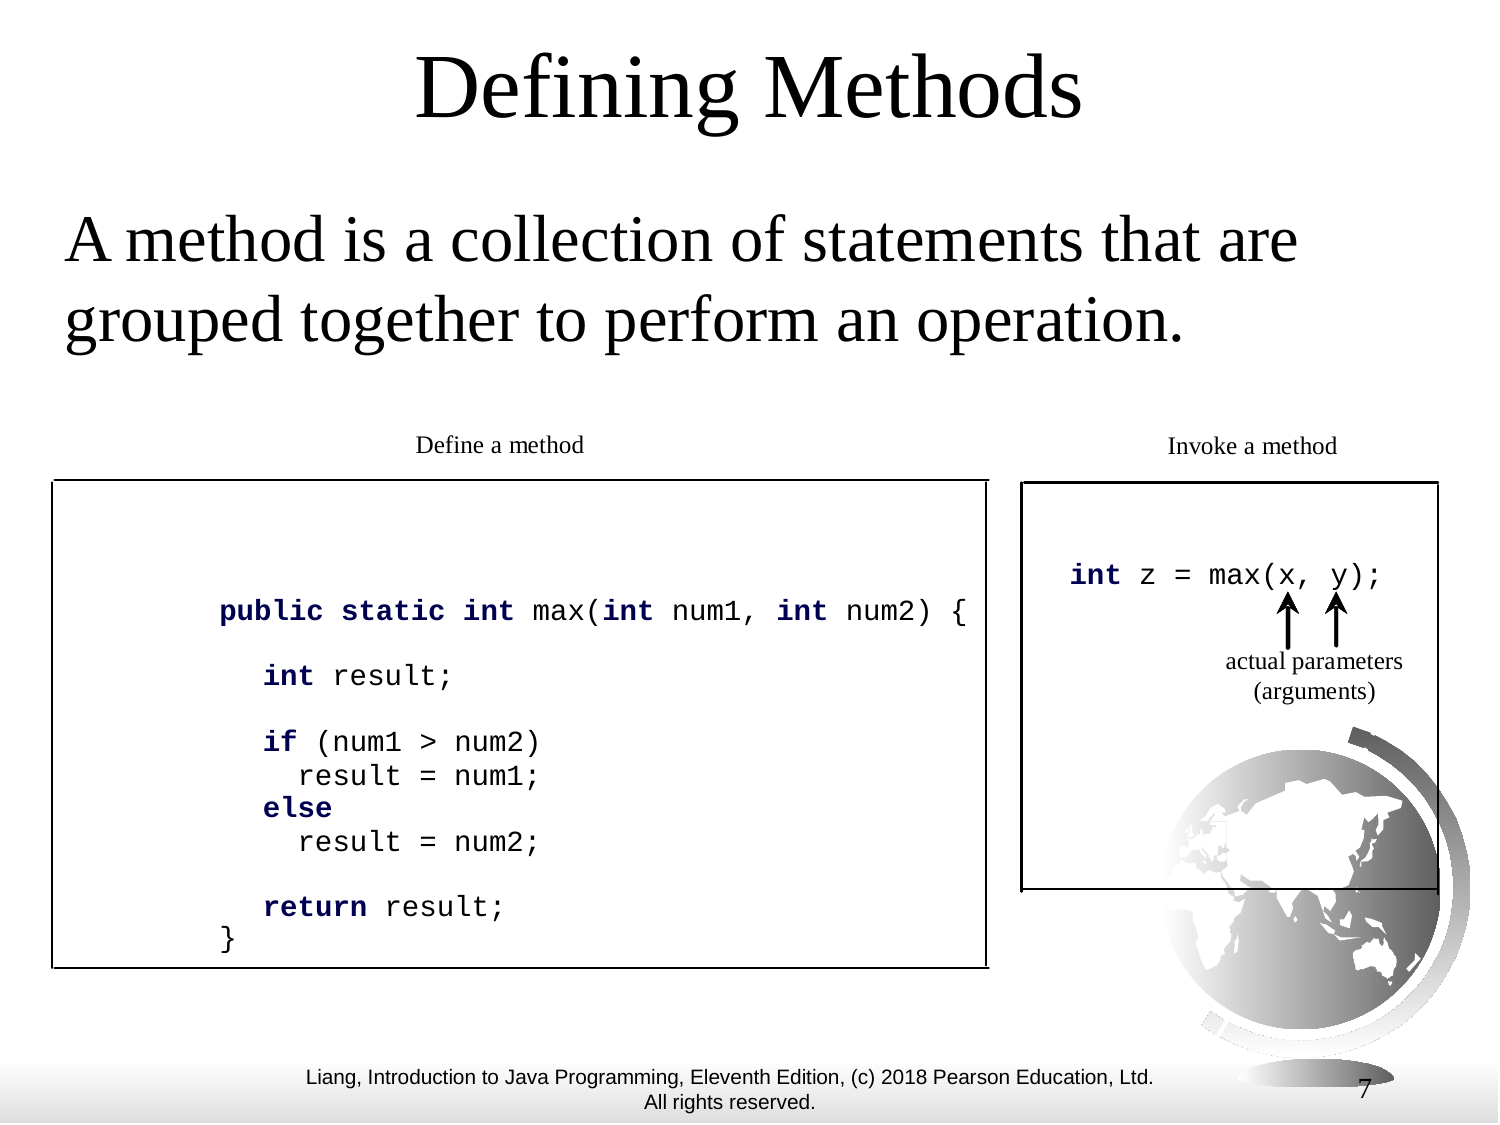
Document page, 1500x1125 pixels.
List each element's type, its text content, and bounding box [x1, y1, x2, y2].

slide_number 7 [1074, 1049, 1388, 1125]
title Defining Methods [112, 37, 1388, 125]
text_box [37, 417, 1456, 983]
text_box A method is a collection of statements that are grouped together to perform an operation. [50, 187, 1438, 363]
